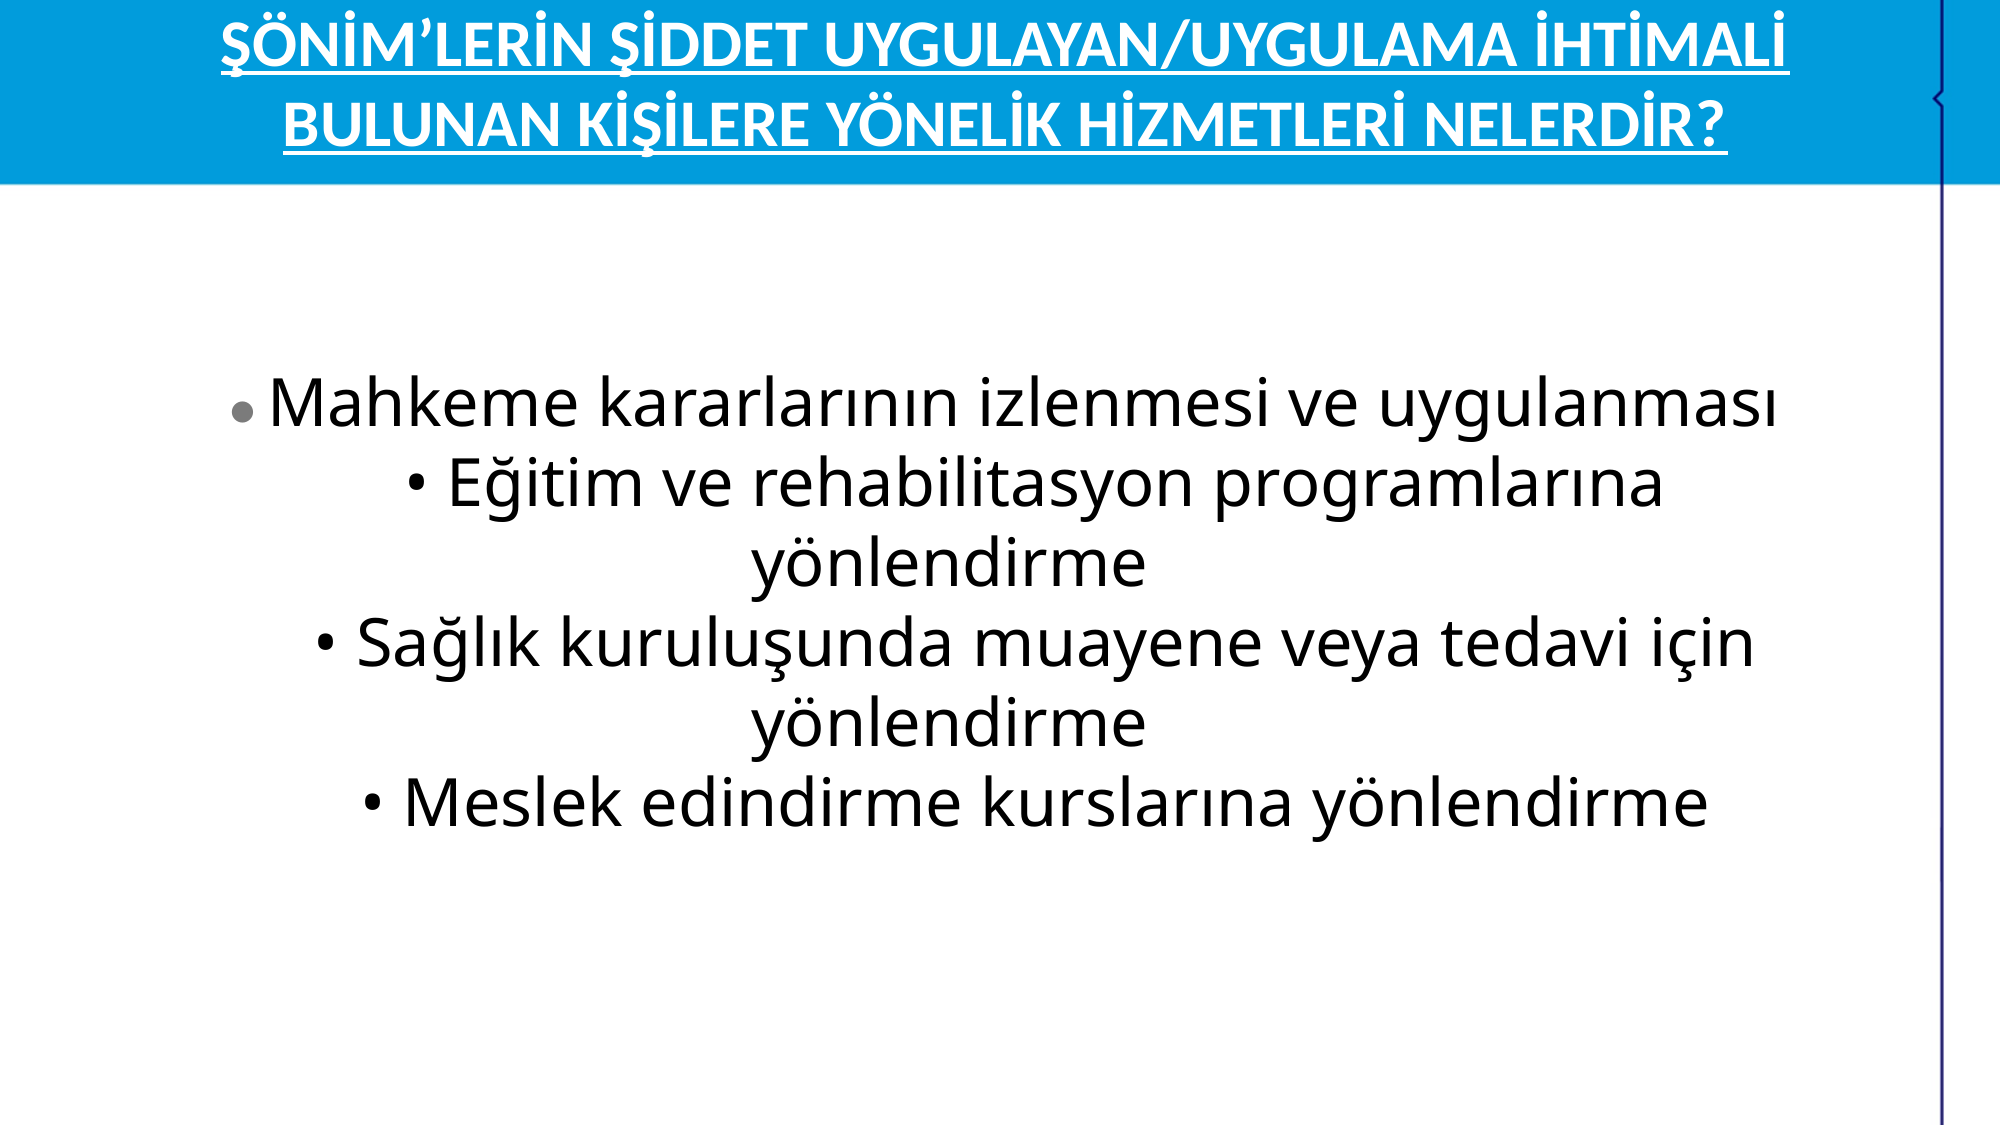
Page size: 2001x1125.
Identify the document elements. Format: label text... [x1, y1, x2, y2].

list • Mahkeme kararlarının izlenmesi ve uygulanması • Eğitim ve rehabilitasyon programlarına yönlendirme • Sağlık kuruluşunda muayene veya tedavi için yönlendirme • Meslek edindirme kurslarına yönlendirme [87, 299, 1813, 926]
picture [0, 0, 2000, 1125]
title ŞÖNİM’LERİN ŞİDDET UYGULAYAN/UYGULAMA İHTİMALİ BULUNAN KİŞİLERE YÖNELİK HİZMETLERİ NELERDİR? [137, 0, 1873, 162]
